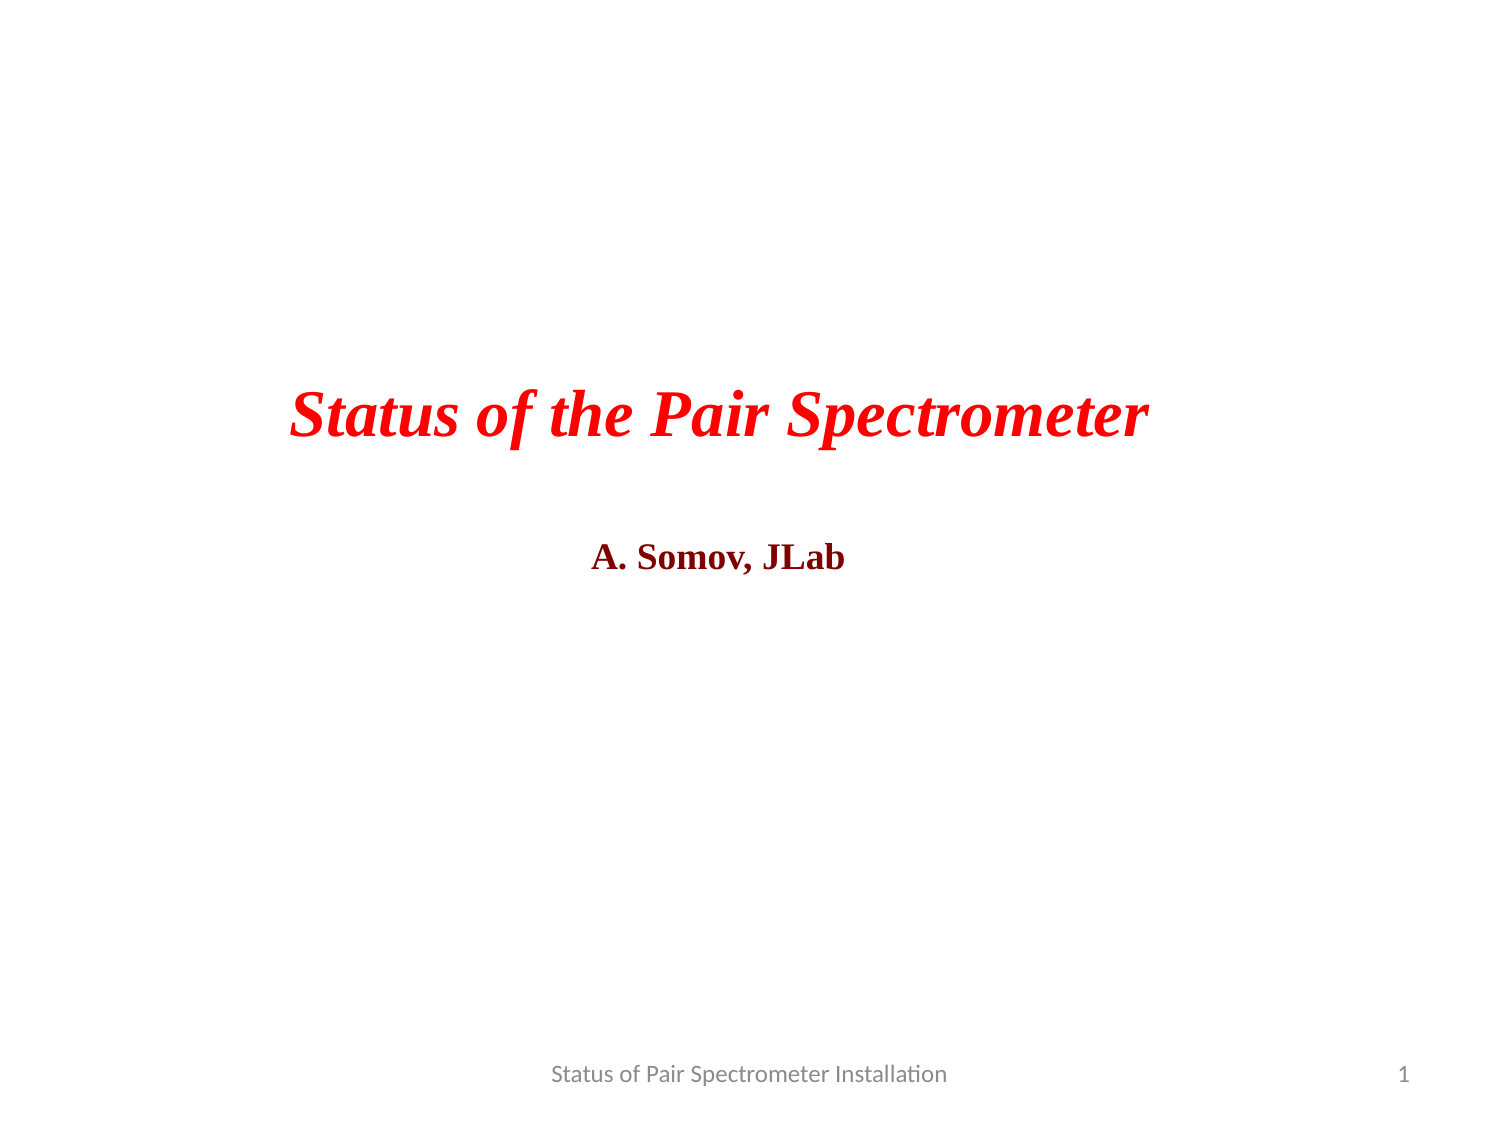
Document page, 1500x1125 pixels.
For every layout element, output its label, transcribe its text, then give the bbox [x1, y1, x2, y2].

text_box Status of the Pair Spectrometer [274, 362, 1175, 458]
footer Status of Pair Spectrometer Installation [512, 1042, 988, 1103]
text_box A. Somov, JLab [576, 524, 861, 585]
slide_number 1 [1074, 1042, 1425, 1103]
